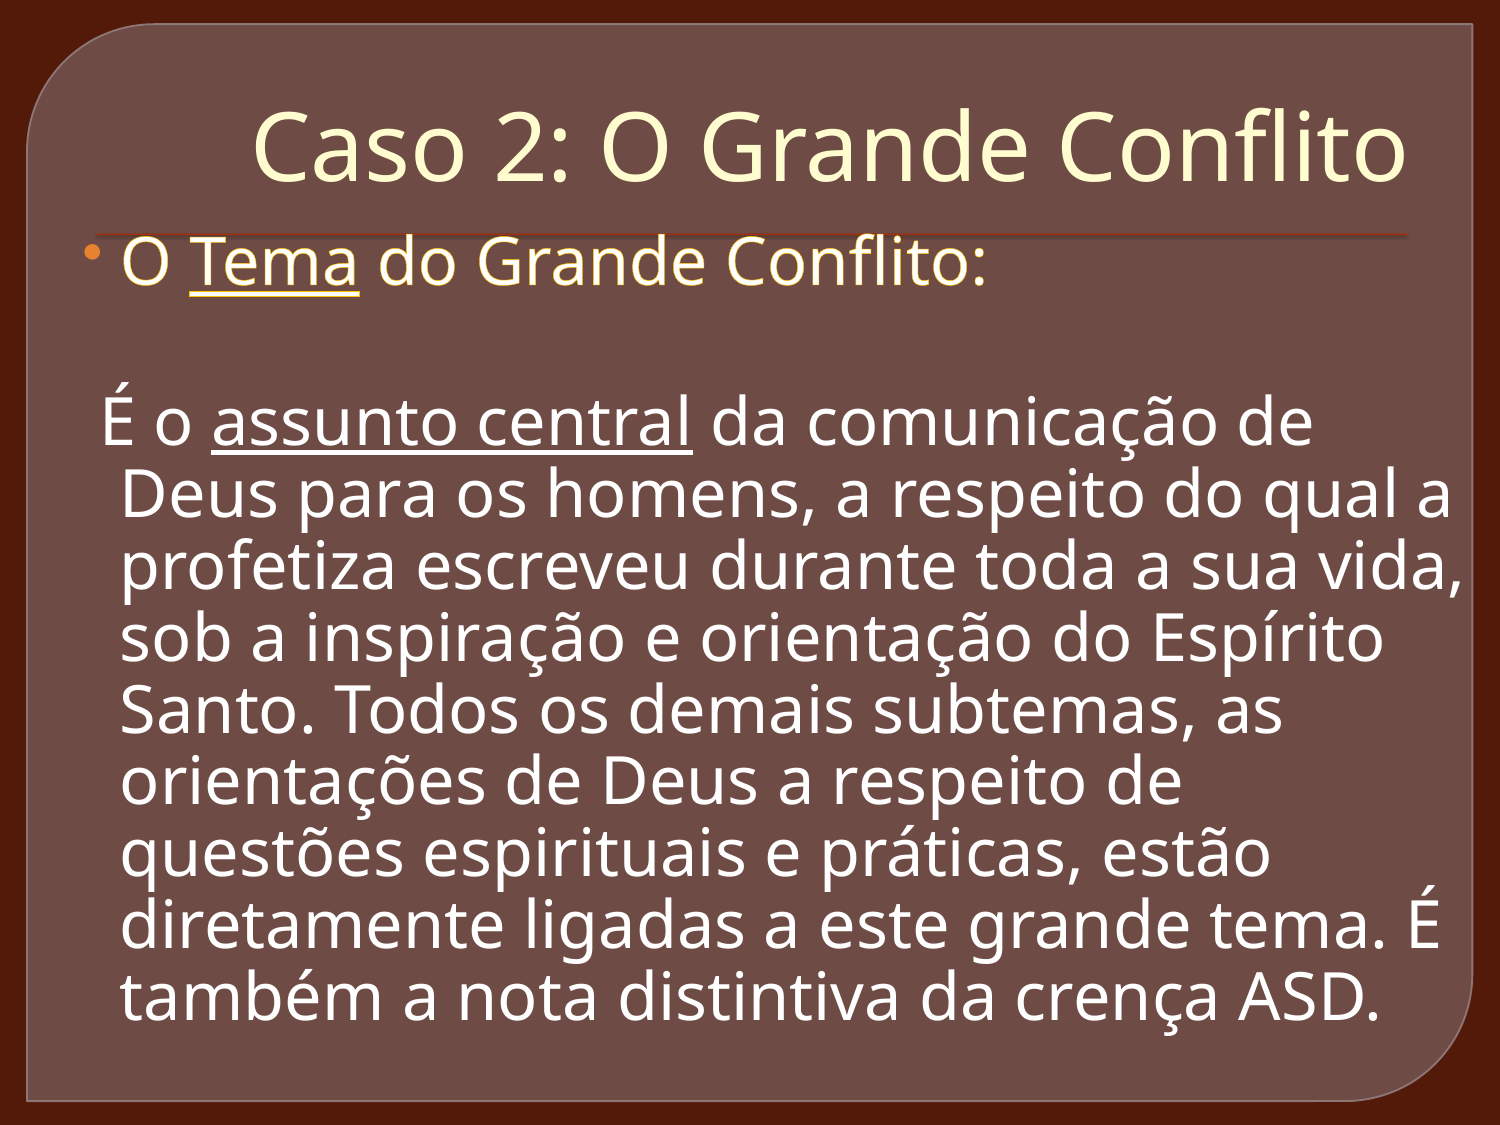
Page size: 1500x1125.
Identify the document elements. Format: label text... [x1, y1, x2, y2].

list O Tema do Grande Conflito: É o assunto central da comunicação de Deus para os homens, a respeito do qual a profetiza escreveu durante toda a sua vida, sob a inspiração e orientação do Espírito Santo. Todos os demais subtemas, as orientações de Deus a respeito de questões espirituais e práticas, estão diretamente ligadas a este grande tema. É também a nota distintiva da crença ASD. [0, 219, 1483, 1125]
title Caso 2: O Grande Conflito [75, 41, 1425, 209]
